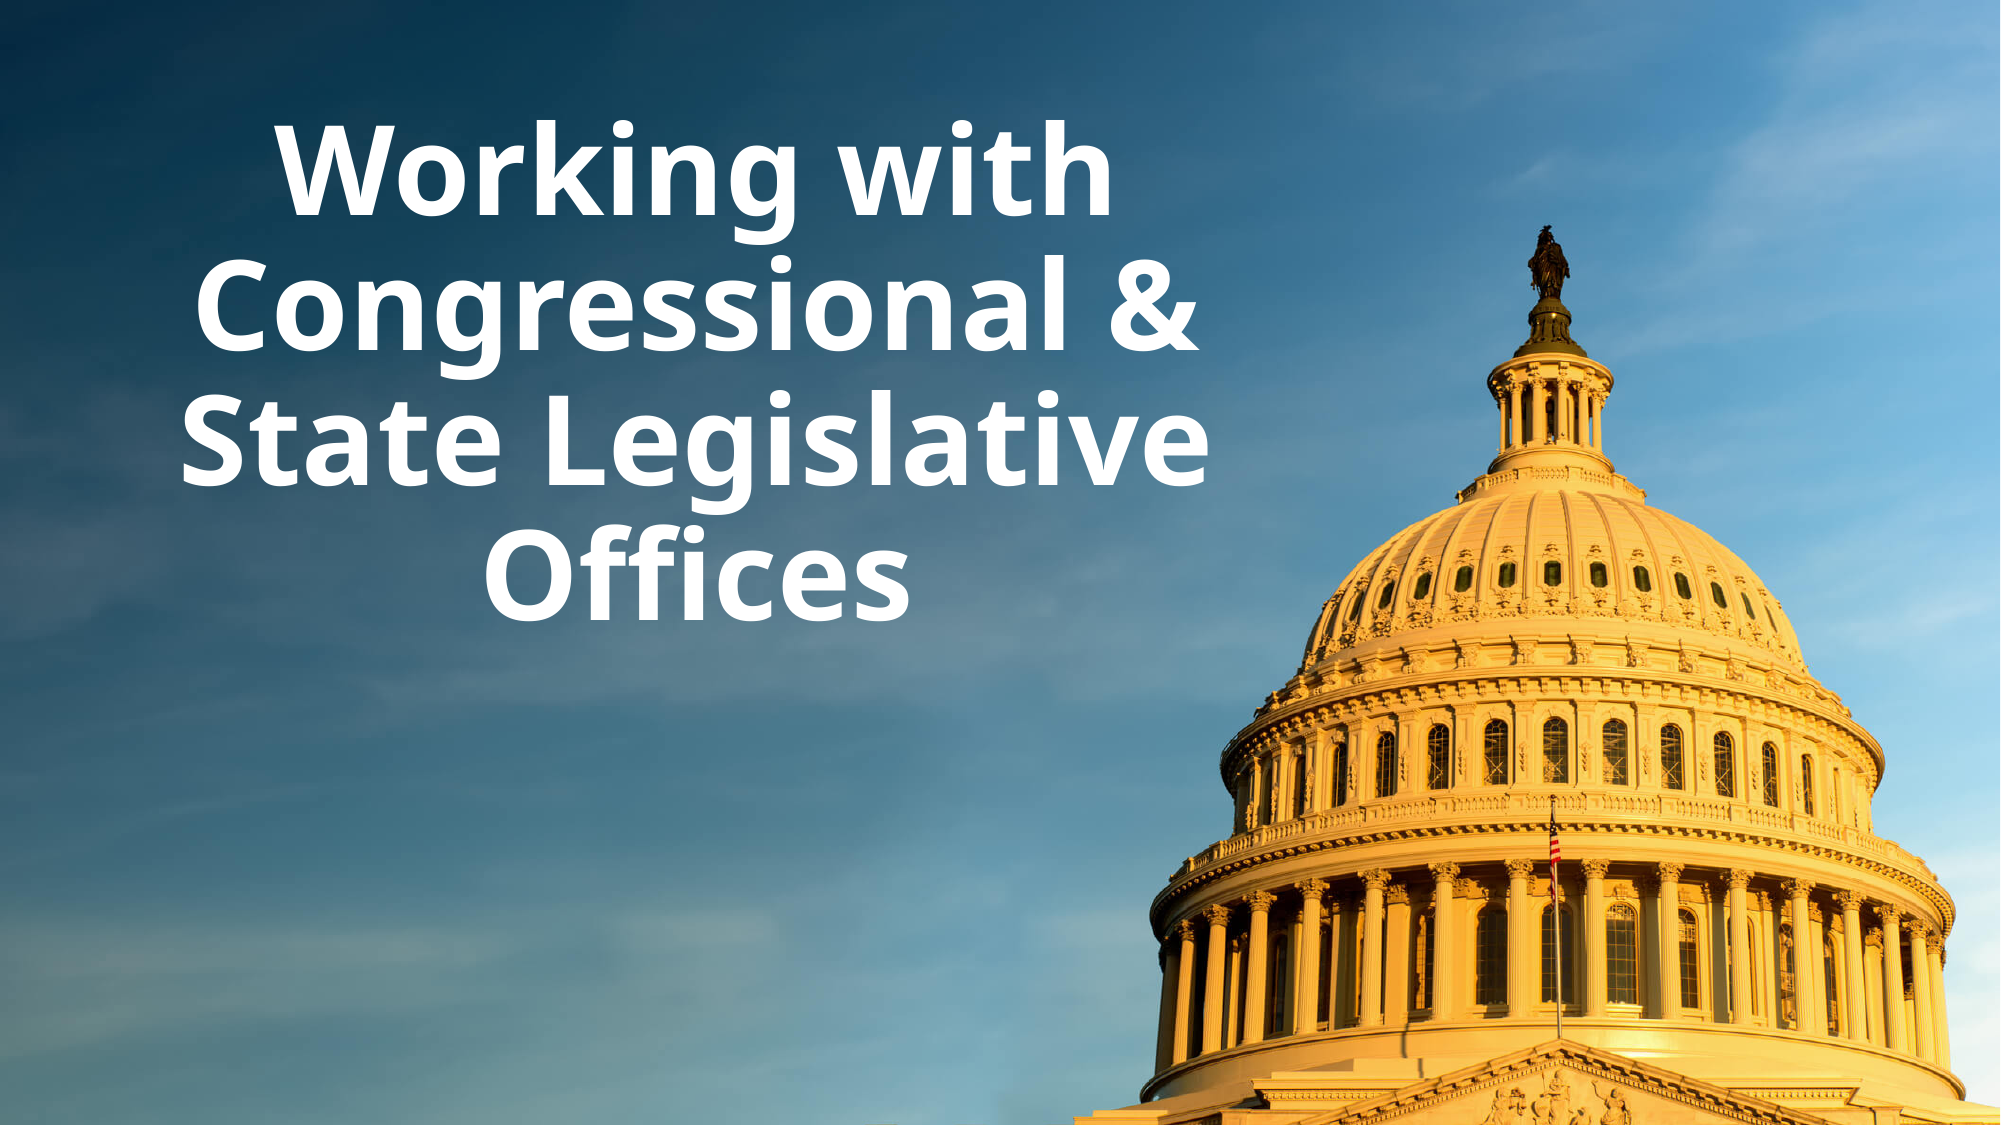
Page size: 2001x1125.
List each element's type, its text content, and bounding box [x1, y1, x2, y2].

title Working with Congressional & State Legislative Offices [84, 131, 1309, 656]
picture [0, 0, 2001, 1125]
